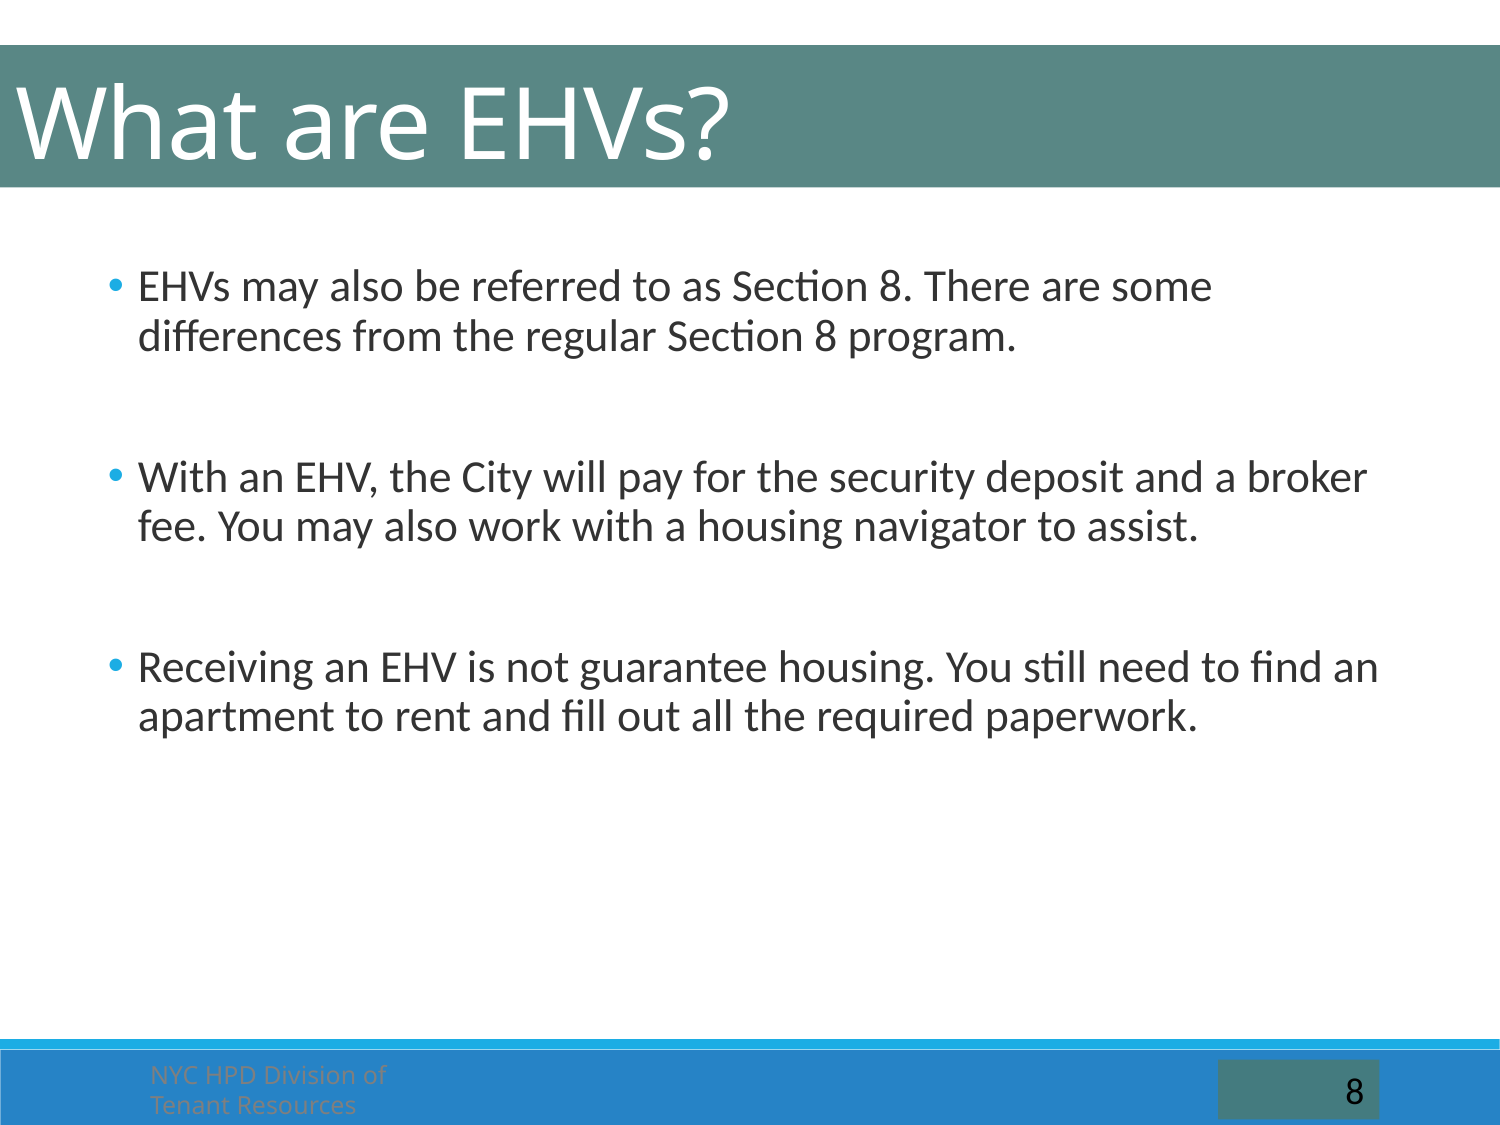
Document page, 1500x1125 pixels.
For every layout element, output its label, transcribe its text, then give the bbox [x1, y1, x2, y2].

text_box NYC HPD Division of Tenant Resources [135, 1059, 440, 1120]
text_box 8 [1218, 1059, 1380, 1120]
title What are EHVs? [0, 45, 1500, 188]
list EHVs may also be referred to as Section 8. There are some differences from the regular Section 8 program. With an EHV, the City will pay for the security deposit and a broker fee. You may also work with a housing navigator to assist. Receiving an EHV is not guarantee housing. You still need to find an apartment to rent and fill out all the required paperwork. [75, 254, 1425, 993]
